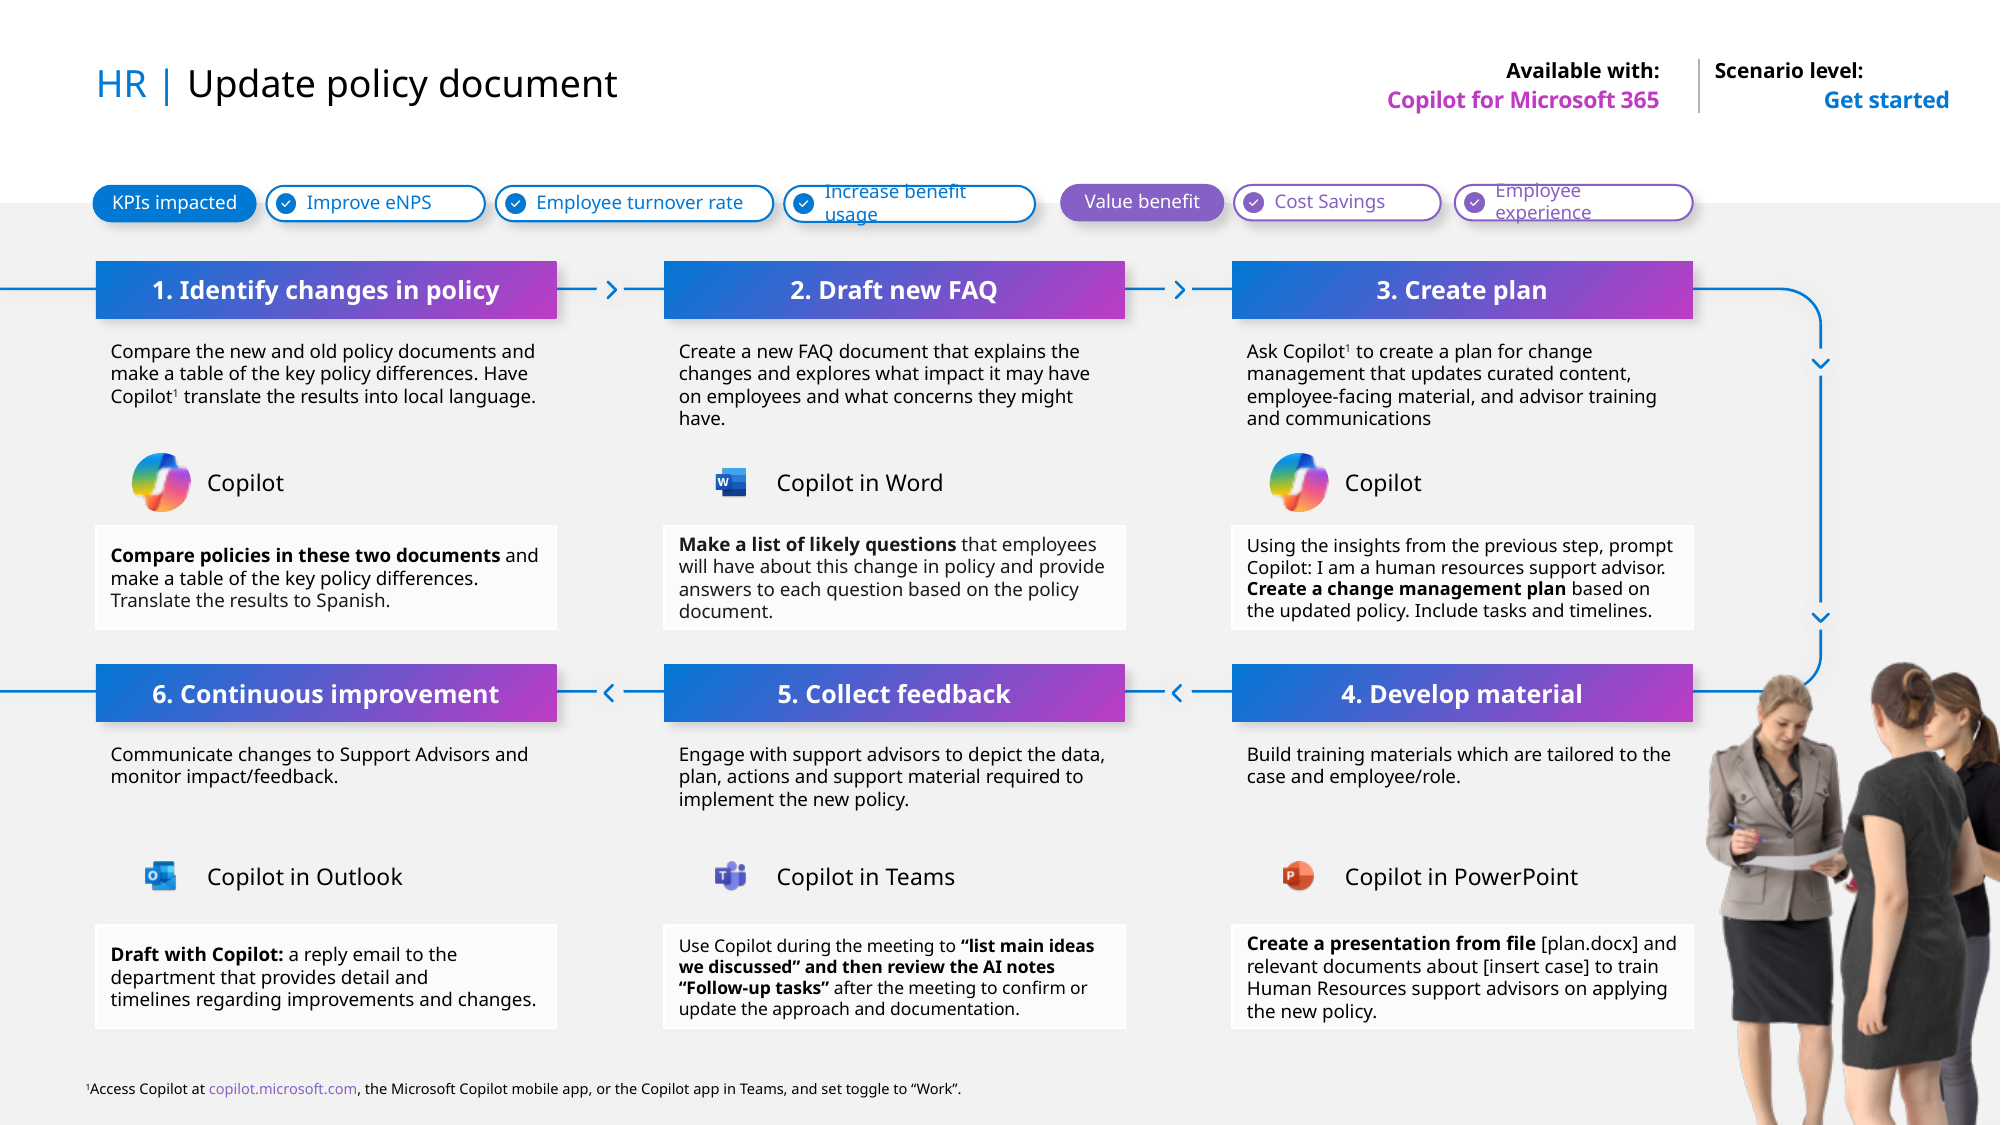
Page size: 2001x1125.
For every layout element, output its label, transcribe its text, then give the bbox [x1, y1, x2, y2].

list Make a list of likely questions that employees will have about this change in policy and provide answers to each question based on the policy document. [663, 525, 1126, 630]
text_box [1269, 845, 1656, 906]
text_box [266, 185, 486, 222]
list Draft with Copilot: a reply email to the department that provides detail and timelines regarding improvements and changes. [95, 924, 557, 1029]
list Communicate changes to Support Advisors and monitor impact/feedback.​ [95, 736, 557, 840]
list 2. Draft new FAQ [664, 261, 1125, 319]
list Get started [1711, 85, 1950, 115]
list Create a presentation from file [plan.docx] and relevant documents about [insert case] to train Human Resources support advisors on applying the new policy. [1231, 924, 1692, 1029]
list Engage with support advisors to depict the data, plan, actions and support material required to implement the new policy. [664, 736, 1125, 840]
list Copilot for Microsoft 365 [1069, 85, 1660, 114]
list Build training materials which are tailored to the case and employee/role. [1232, 736, 1692, 840]
text_box Value benefit [1060, 184, 1225, 222]
list 6. Continuous improvement [95, 664, 557, 722]
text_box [1454, 184, 1693, 221]
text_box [701, 845, 1088, 906]
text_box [701, 452, 1088, 513]
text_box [495, 185, 774, 222]
list 1. Identify changes in policy [95, 261, 557, 319]
list Use Copilot during the meeting to “list main ideas we discussed” and then review the AI notes “Follow-up tasks” after the meeting to confirm or update the approach and documentation. [663, 924, 1126, 1029]
list Using the insights from the previous step, prompt Copilot: I am a human resources support advisor. Create a change management plan based on the updated policy. Include tasks and timelines. [1231, 525, 1694, 630]
picture [1692, 645, 2000, 1125]
list 4. Develop material [1232, 664, 1692, 722]
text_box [783, 185, 1036, 223]
text_box 1Access Copilot at copilot.microsoft.com, the Microsoft Copilot mobile app, or the Copilot app in Teams, and set toggle to “Work”. [85, 1080, 1660, 1100]
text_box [131, 452, 518, 513]
list Compare the new and old policy documents and make a table of the key policy differences. Have Copilot1 translate the results into local language. [95, 333, 557, 437]
list Ask Copilot1 to create a plan for change management that updates curated content, employee-facing material, and advisor training and communications [1232, 333, 1693, 437]
list Create a new FAQ document that explains the changes and explores what impact it may have on employees and what concerns they might have. [664, 333, 1125, 437]
text_box KPIs impacted [92, 185, 257, 222]
list 3. Create plan [1232, 261, 1693, 319]
title HR | Update policy document [95, 63, 1027, 107]
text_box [1233, 184, 1441, 221]
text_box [131, 845, 518, 906]
list Compare policies in these two documents and make a table of the key policy differences. Translate the results to Spanish. [95, 525, 557, 630]
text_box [1269, 452, 1656, 513]
list 5. Collect feedback [664, 664, 1125, 722]
